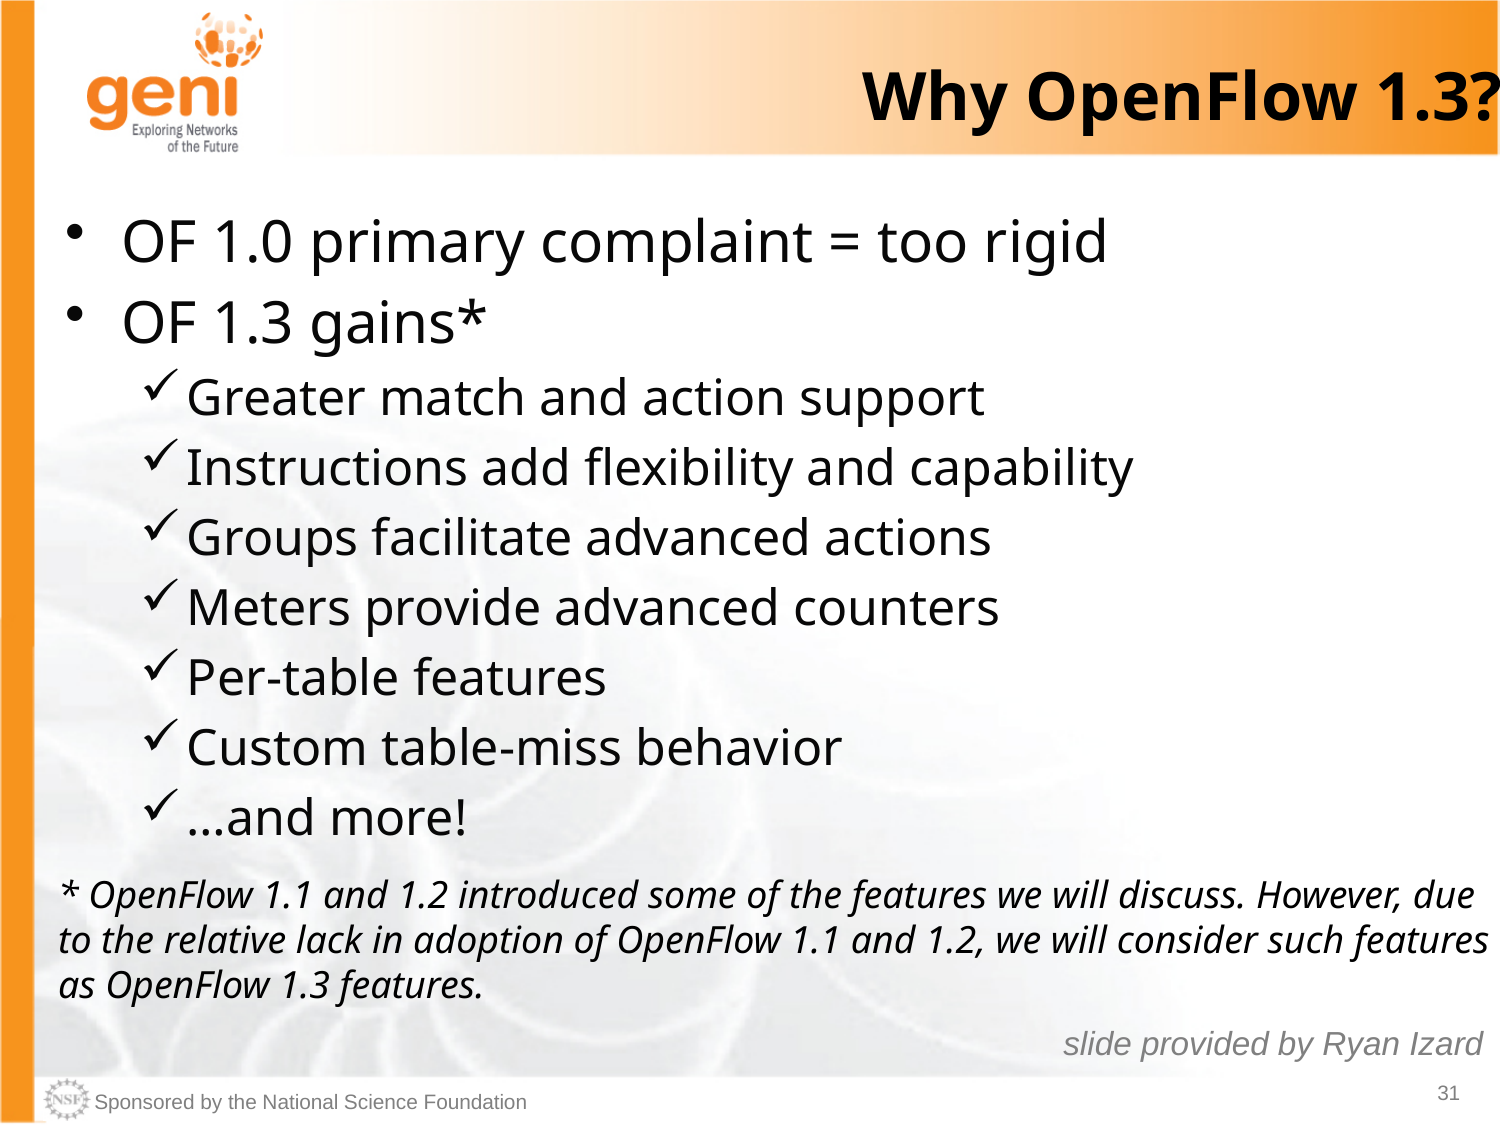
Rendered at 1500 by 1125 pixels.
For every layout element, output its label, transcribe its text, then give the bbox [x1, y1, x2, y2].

title Why OpenFlow 1.3? [143, 0, 1500, 188]
list OF 1.0 primary complaint = too rigid OF 1.3 gains* Greater match and action support Instructions add flexibility and capability Groups facilitate advanced actions Meters provide advanced counters Per-table features Custom table-miss behavior …and more! [49, 196, 1476, 863]
text_box * OpenFlow 1.1 and 1.2 introduced some of the features we will discuss. However, due to the relative lack in adoption of OpenFlow 1.1 and 1.2, we will consider such features as OpenFlow 1.3 features. [43, 863, 1500, 1014]
text_box slide provided by Ryan Izard [1048, 1015, 1499, 1070]
picture [0, 0, 1500, 1125]
